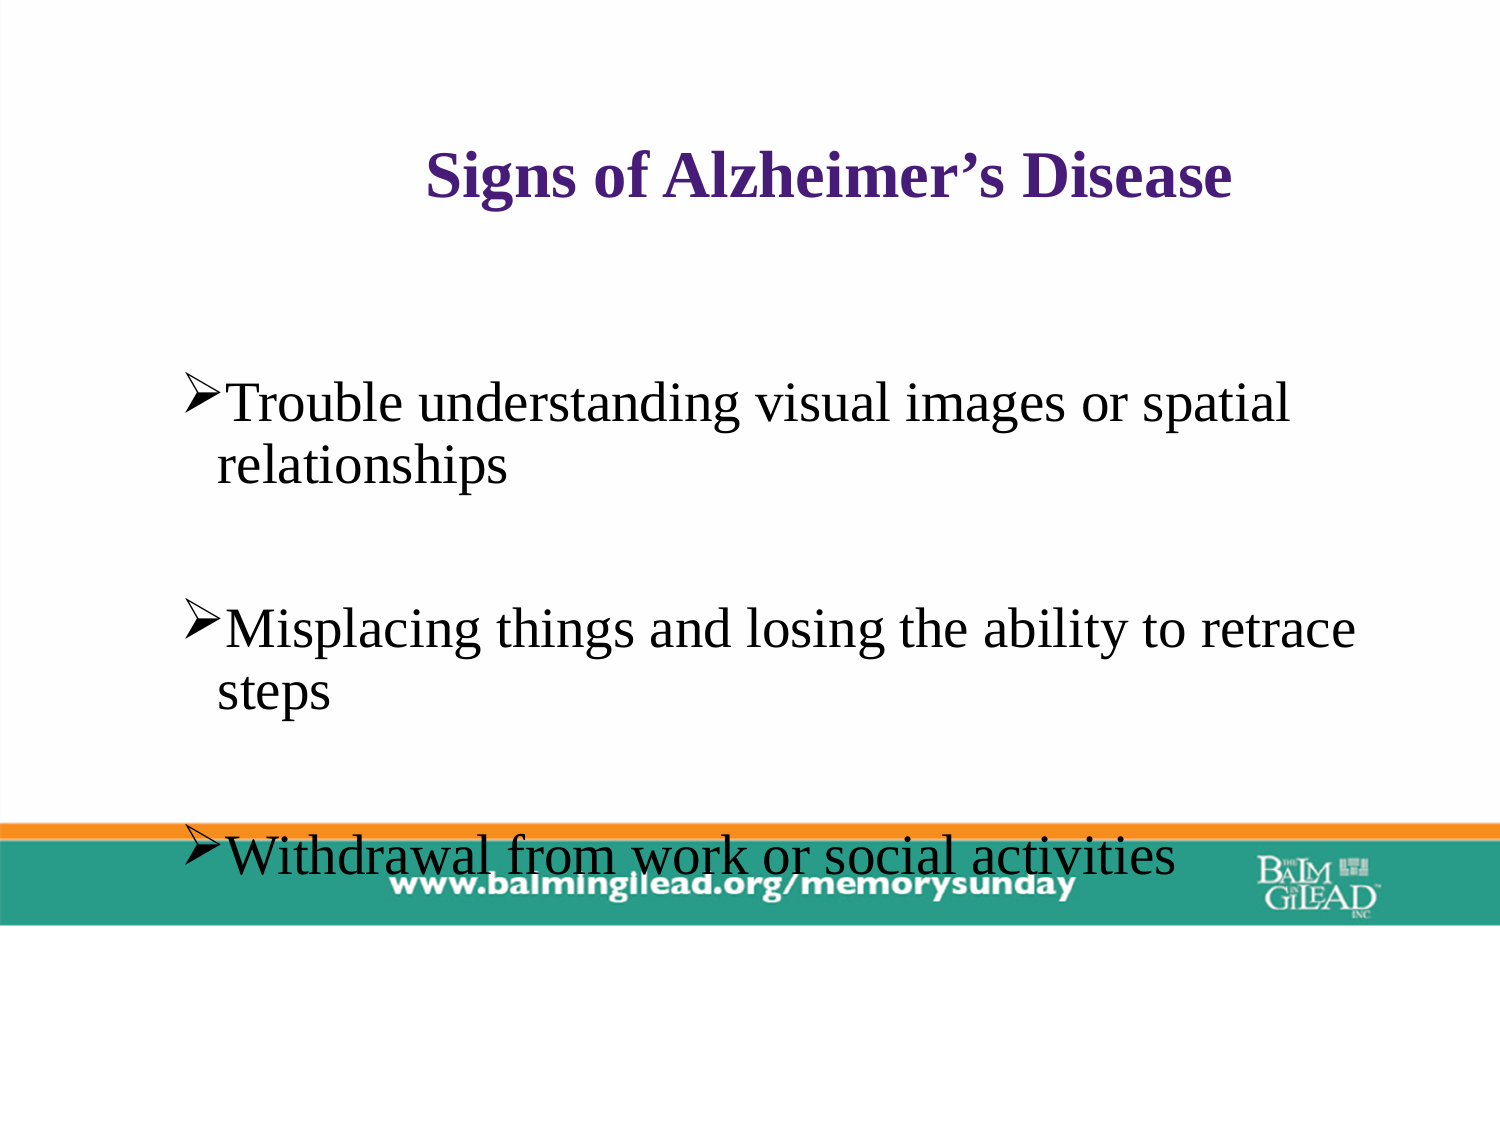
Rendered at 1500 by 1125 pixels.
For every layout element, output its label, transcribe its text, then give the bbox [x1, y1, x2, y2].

title Signs of Alzheimer’s Disease [165, 110, 1445, 242]
list Trouble understanding visual images or spatial relationships Misplacing things and losing the ability to retrace steps Withdrawal from work or social activities [165, 275, 1406, 1006]
picture [0, 0, 1500, 1125]
